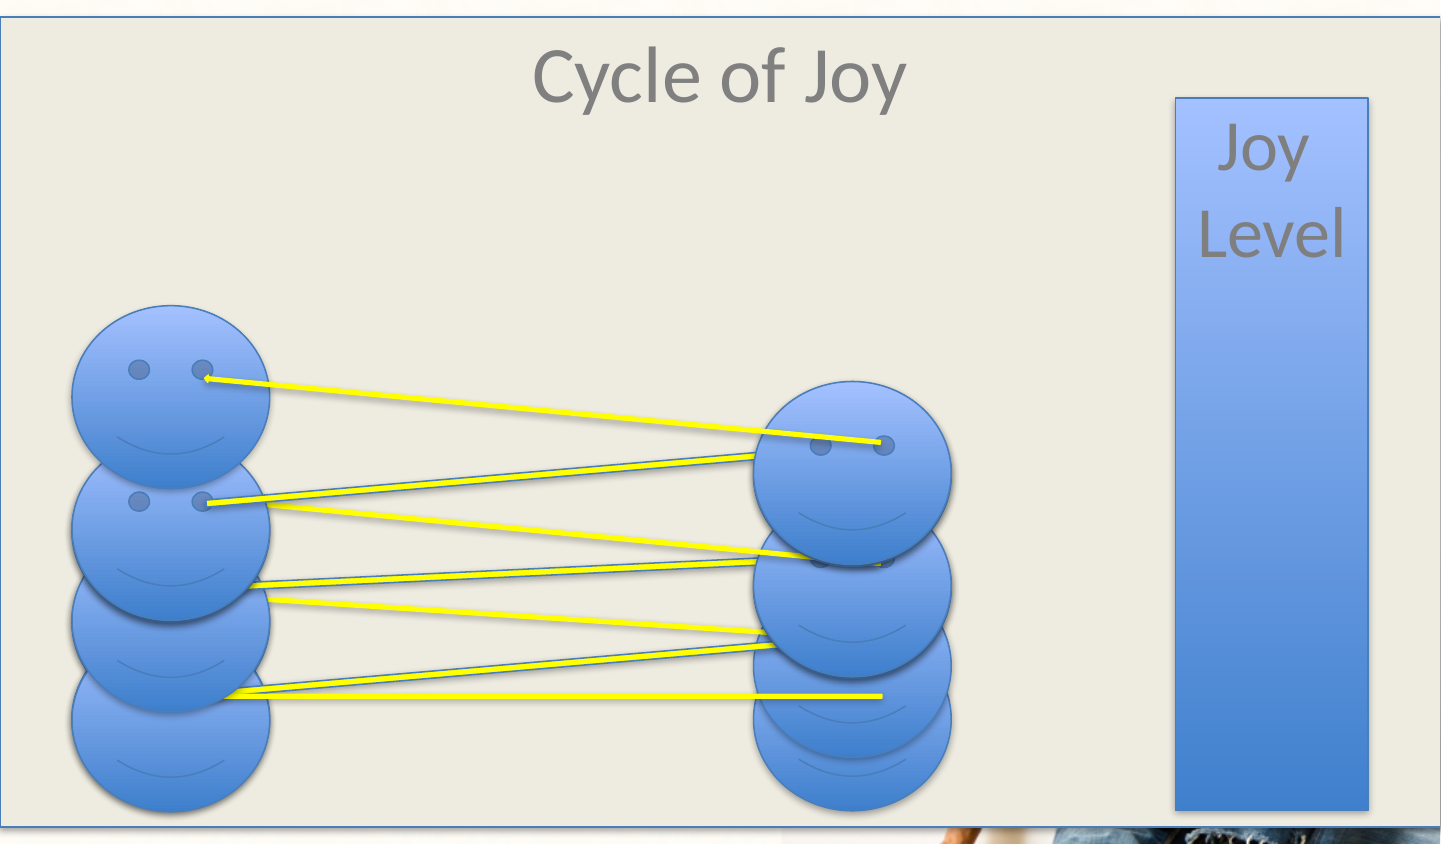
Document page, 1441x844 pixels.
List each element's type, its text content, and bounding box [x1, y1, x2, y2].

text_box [71, 684, 952, 713]
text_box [1175, 91, 1369, 811]
picture [781, 828, 1441, 844]
text_box [0, 16, 1441, 828]
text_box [71, 571, 952, 621]
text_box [71, 628, 952, 678]
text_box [71, 305, 952, 565]
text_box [71, 718, 952, 812]
text_box Cycle of Joy [71, 0, 1369, 161]
